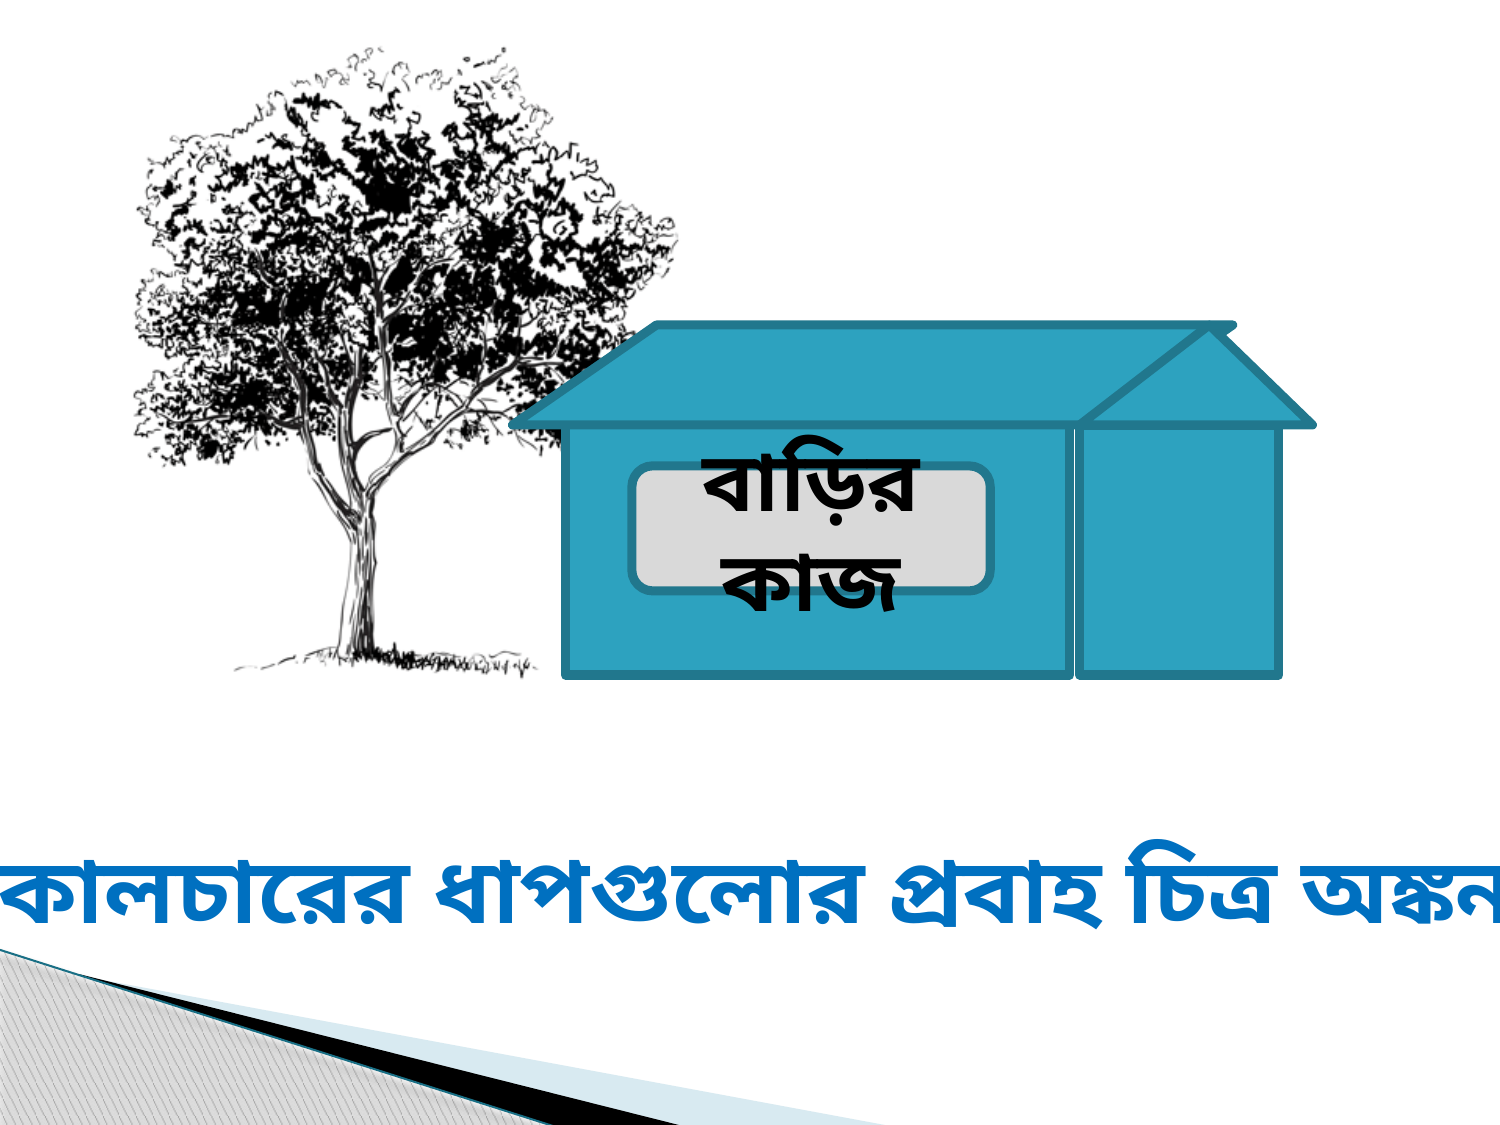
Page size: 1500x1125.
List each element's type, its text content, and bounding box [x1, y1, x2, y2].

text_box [87, 15, 1313, 726]
text_box টিস্যুকালচারের ধাপগুলোর প্রবাহ চিত্র অঙ্কন কর। [0, 824, 1500, 950]
